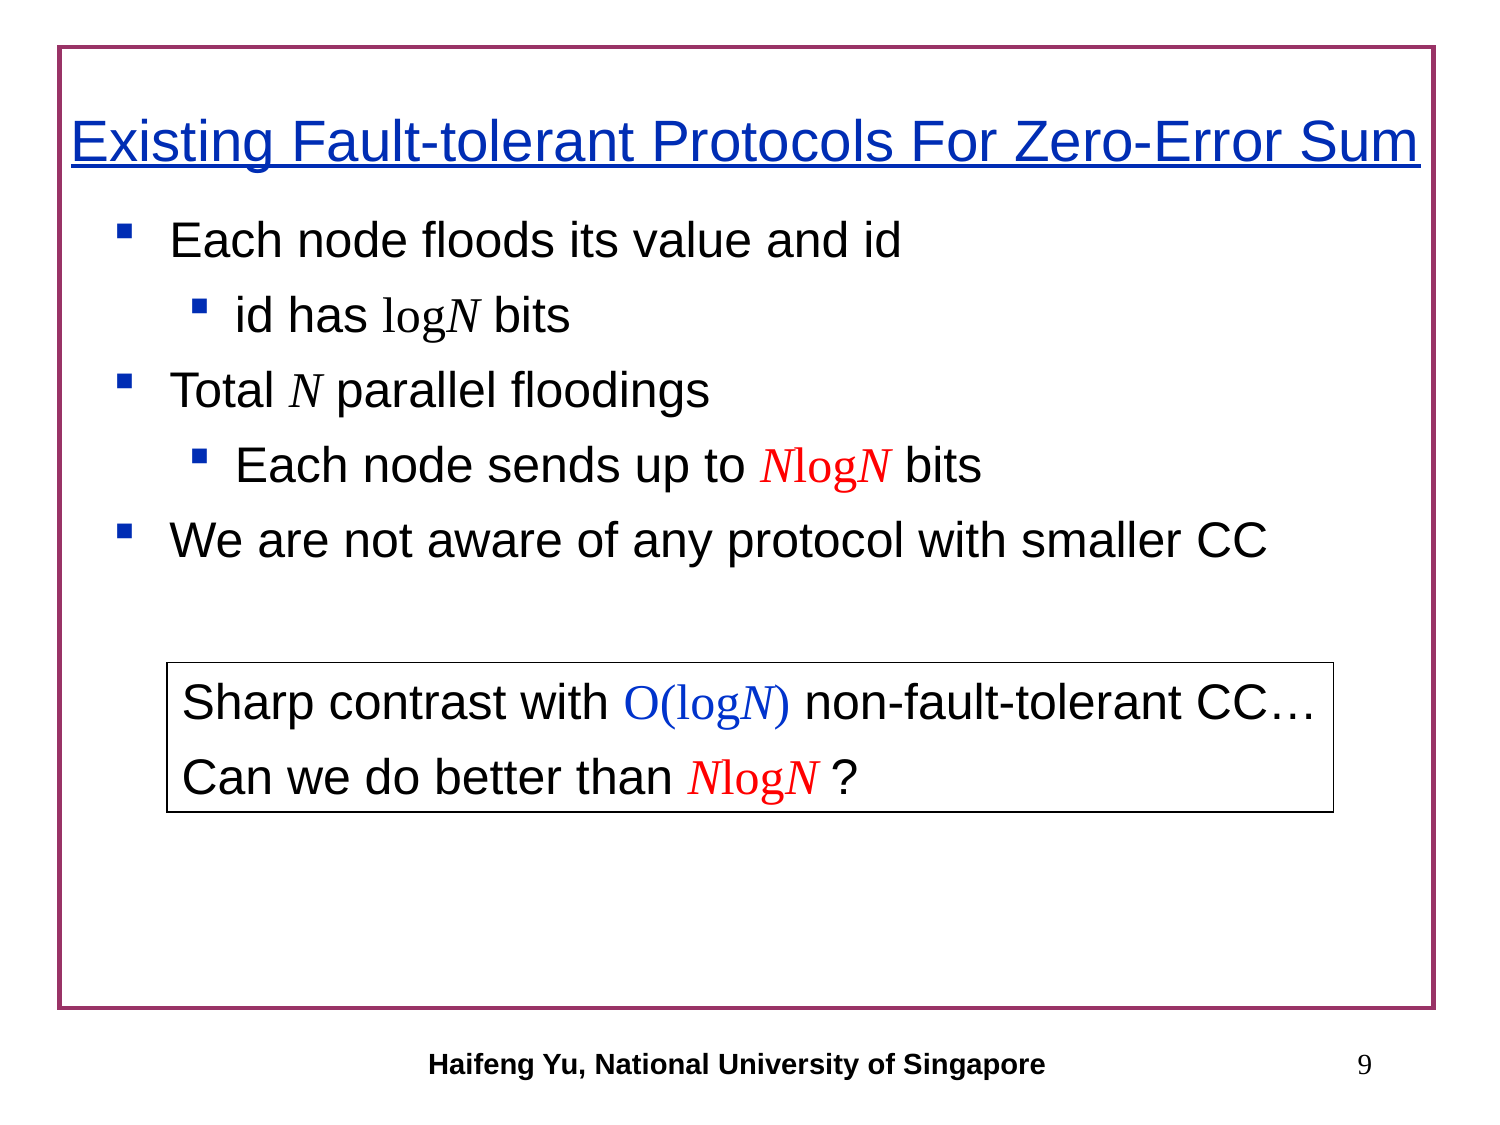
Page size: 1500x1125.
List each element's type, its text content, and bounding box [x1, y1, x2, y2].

text_box Sharp contrast with O(logN) non-fault-tolerant CC… Can we do better than NlogN ? [166, 662, 1334, 813]
footer Haifeng Yu, National University of Singapore [212, 1024, 1074, 1101]
slide_number 9 [1074, 1024, 1388, 1101]
title Existing Fault-tolerant Protocols For Zero-Error Sum [51, 69, 1440, 207]
list Each node floods its value and id id has logN bits Total N parallel floodings Each node sends up to NlogN bits We are not aware of any protocol with smaller CC [97, 199, 1401, 688]
